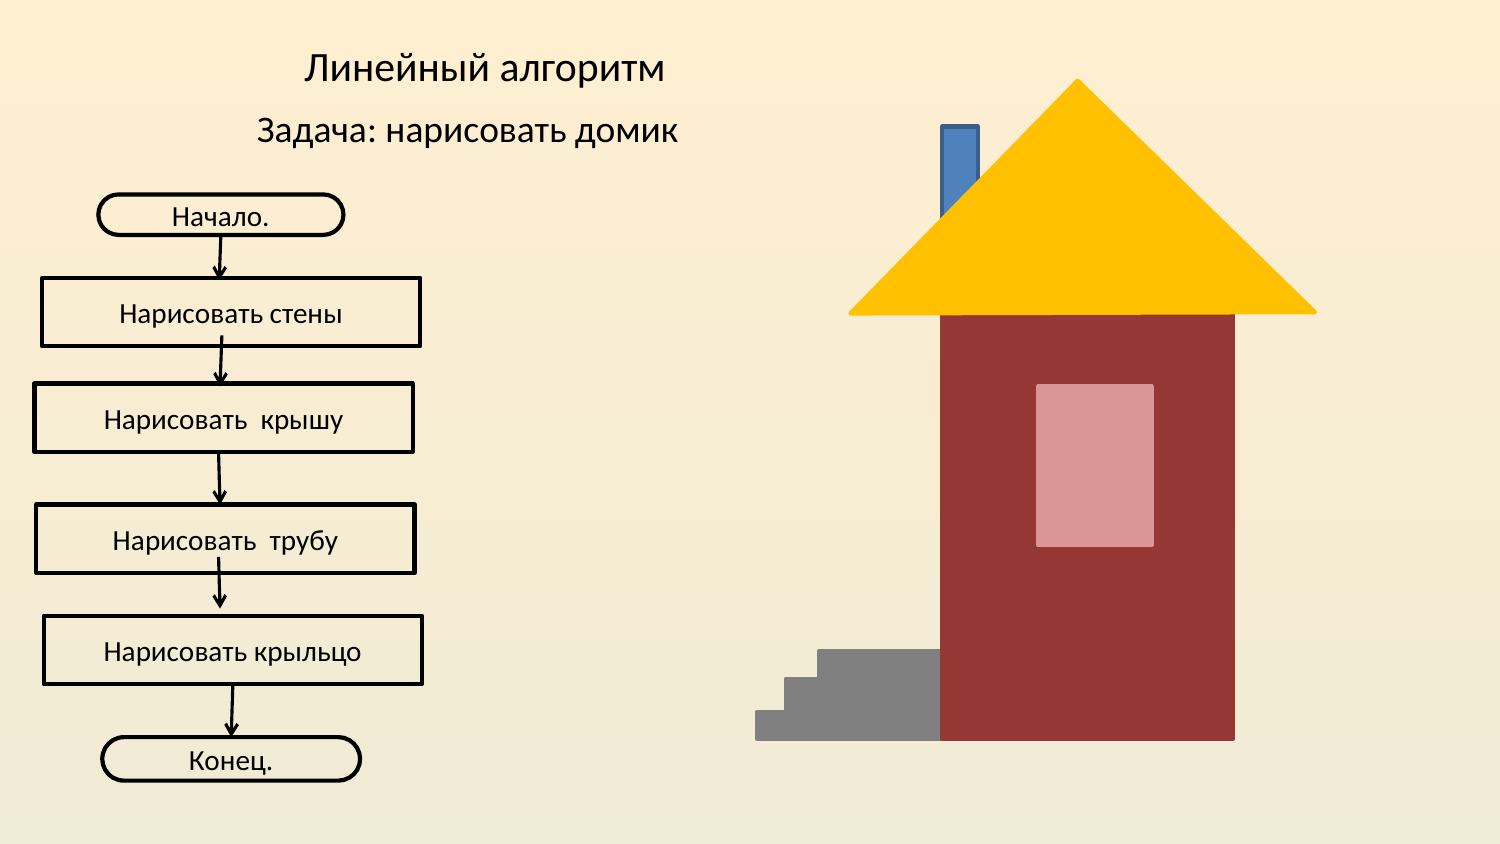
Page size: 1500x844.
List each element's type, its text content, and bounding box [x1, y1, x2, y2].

text_box Конец. [100, 735, 363, 783]
text_box Начало. [96, 192, 346, 238]
text_box Нарисовать трубу [34, 502, 417, 575]
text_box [756, 126, 1249, 740]
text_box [219, 335, 223, 387]
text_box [218, 234, 222, 281]
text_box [230, 683, 234, 738]
text_box Задача: нарисовать домик [242, 97, 739, 158]
text_box Линейный алгоритм [289, 32, 786, 97]
text_box Нарисовать крыльцо [42, 614, 424, 686]
text_box Нарисовать стены [40, 276, 422, 348]
text_box Нарисовать крышу [32, 381, 415, 454]
